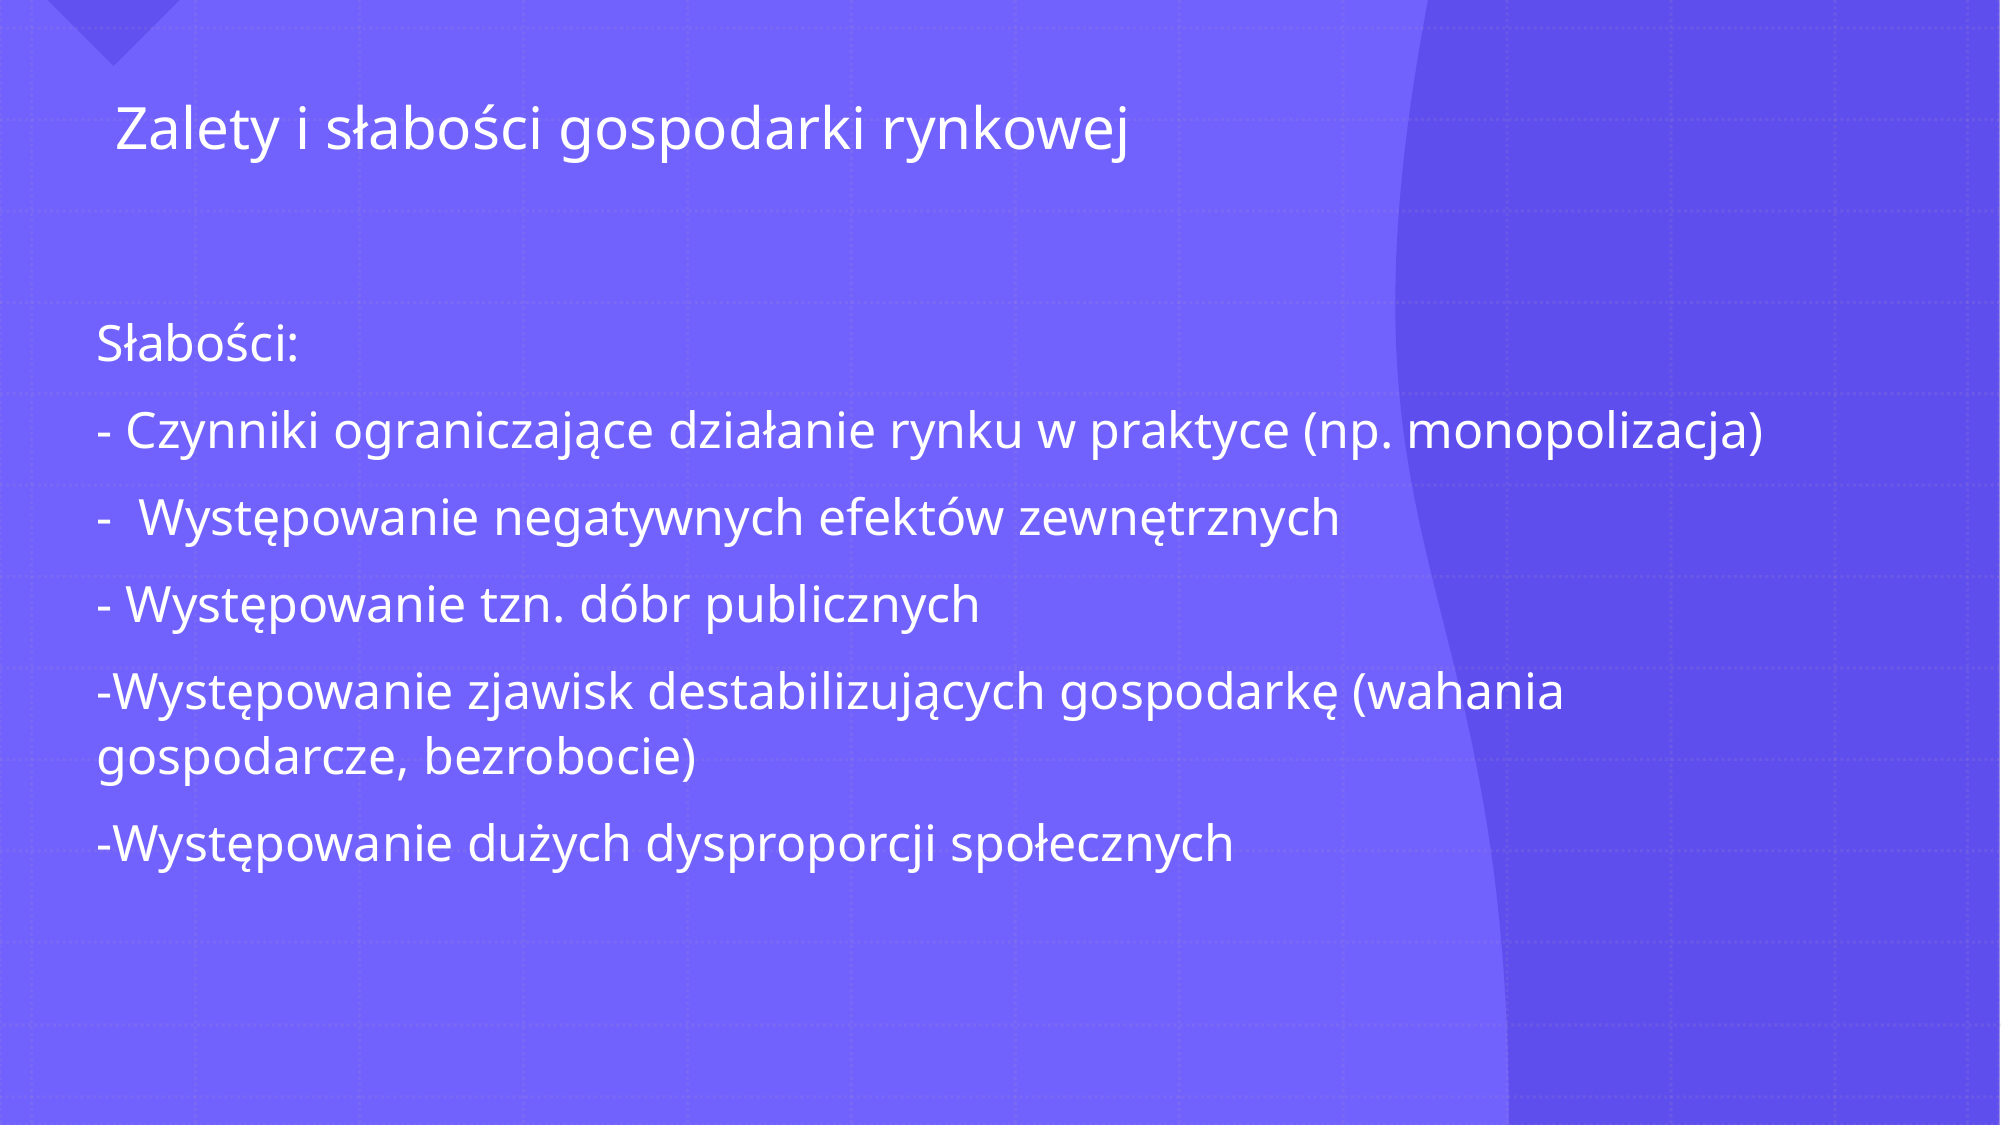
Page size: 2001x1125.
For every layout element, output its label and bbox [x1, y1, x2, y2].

text_box [0, 0, 2000, 1125]
